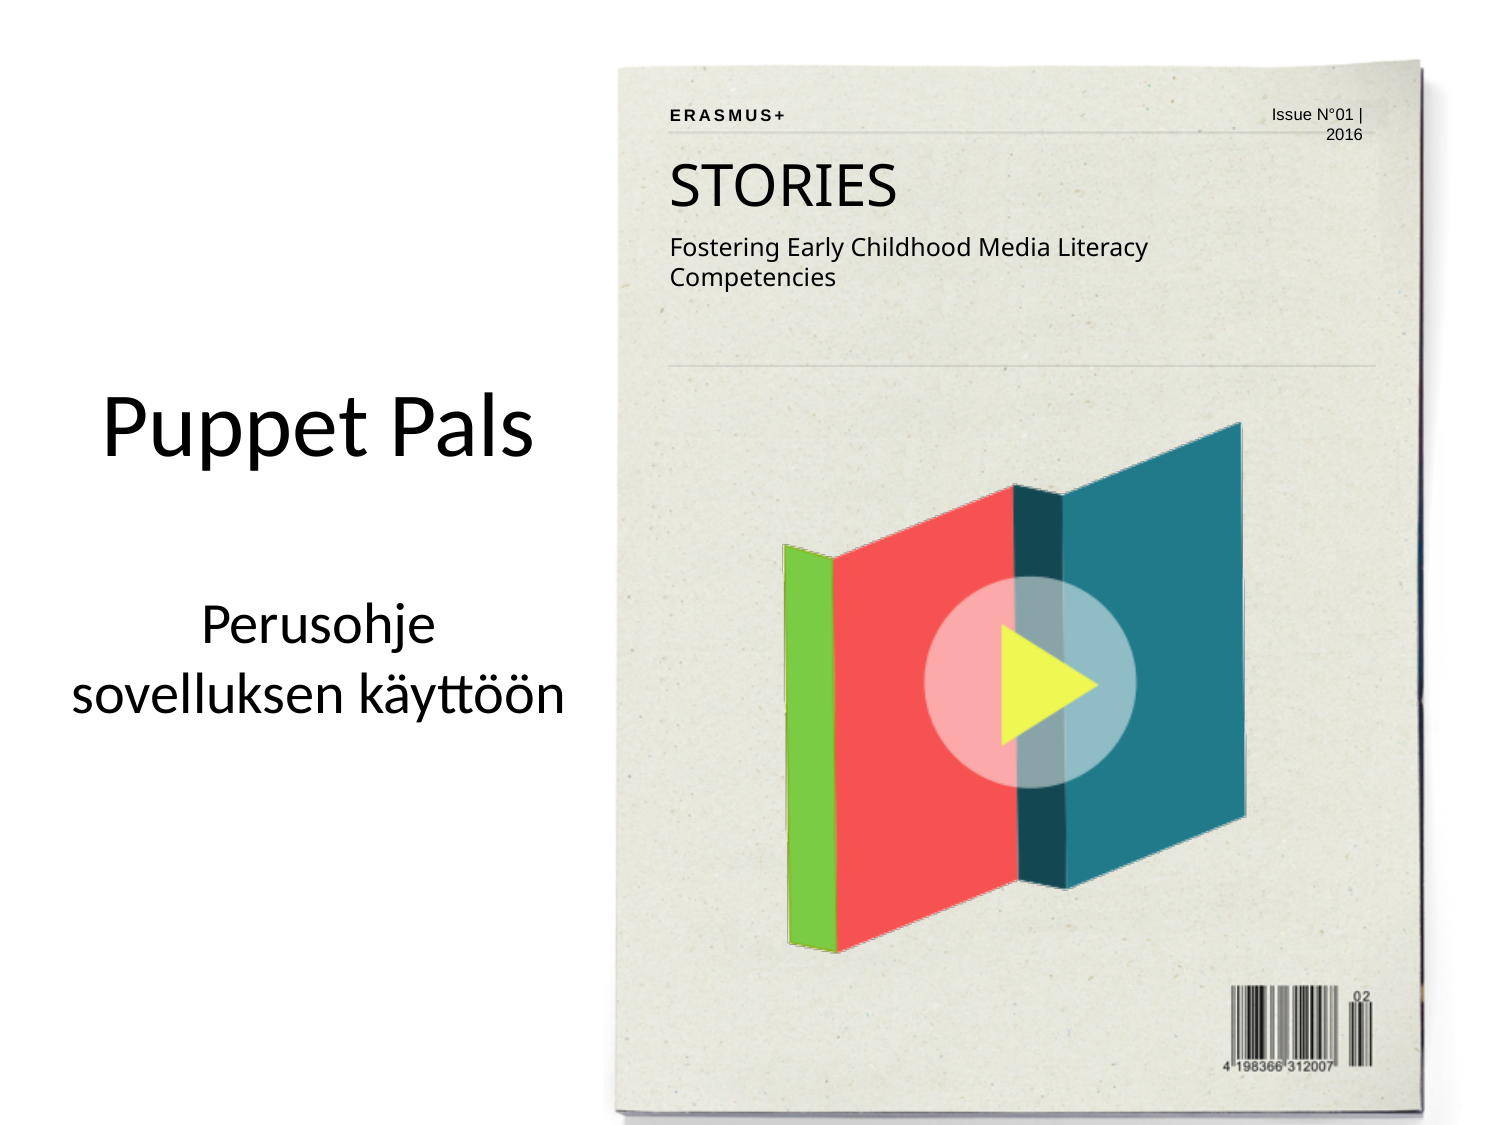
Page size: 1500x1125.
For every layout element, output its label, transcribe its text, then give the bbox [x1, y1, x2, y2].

title Puppet Pals Perusohje sovelluksen käyttöön [53, 231, 585, 858]
picture [549, 0, 1500, 1125]
